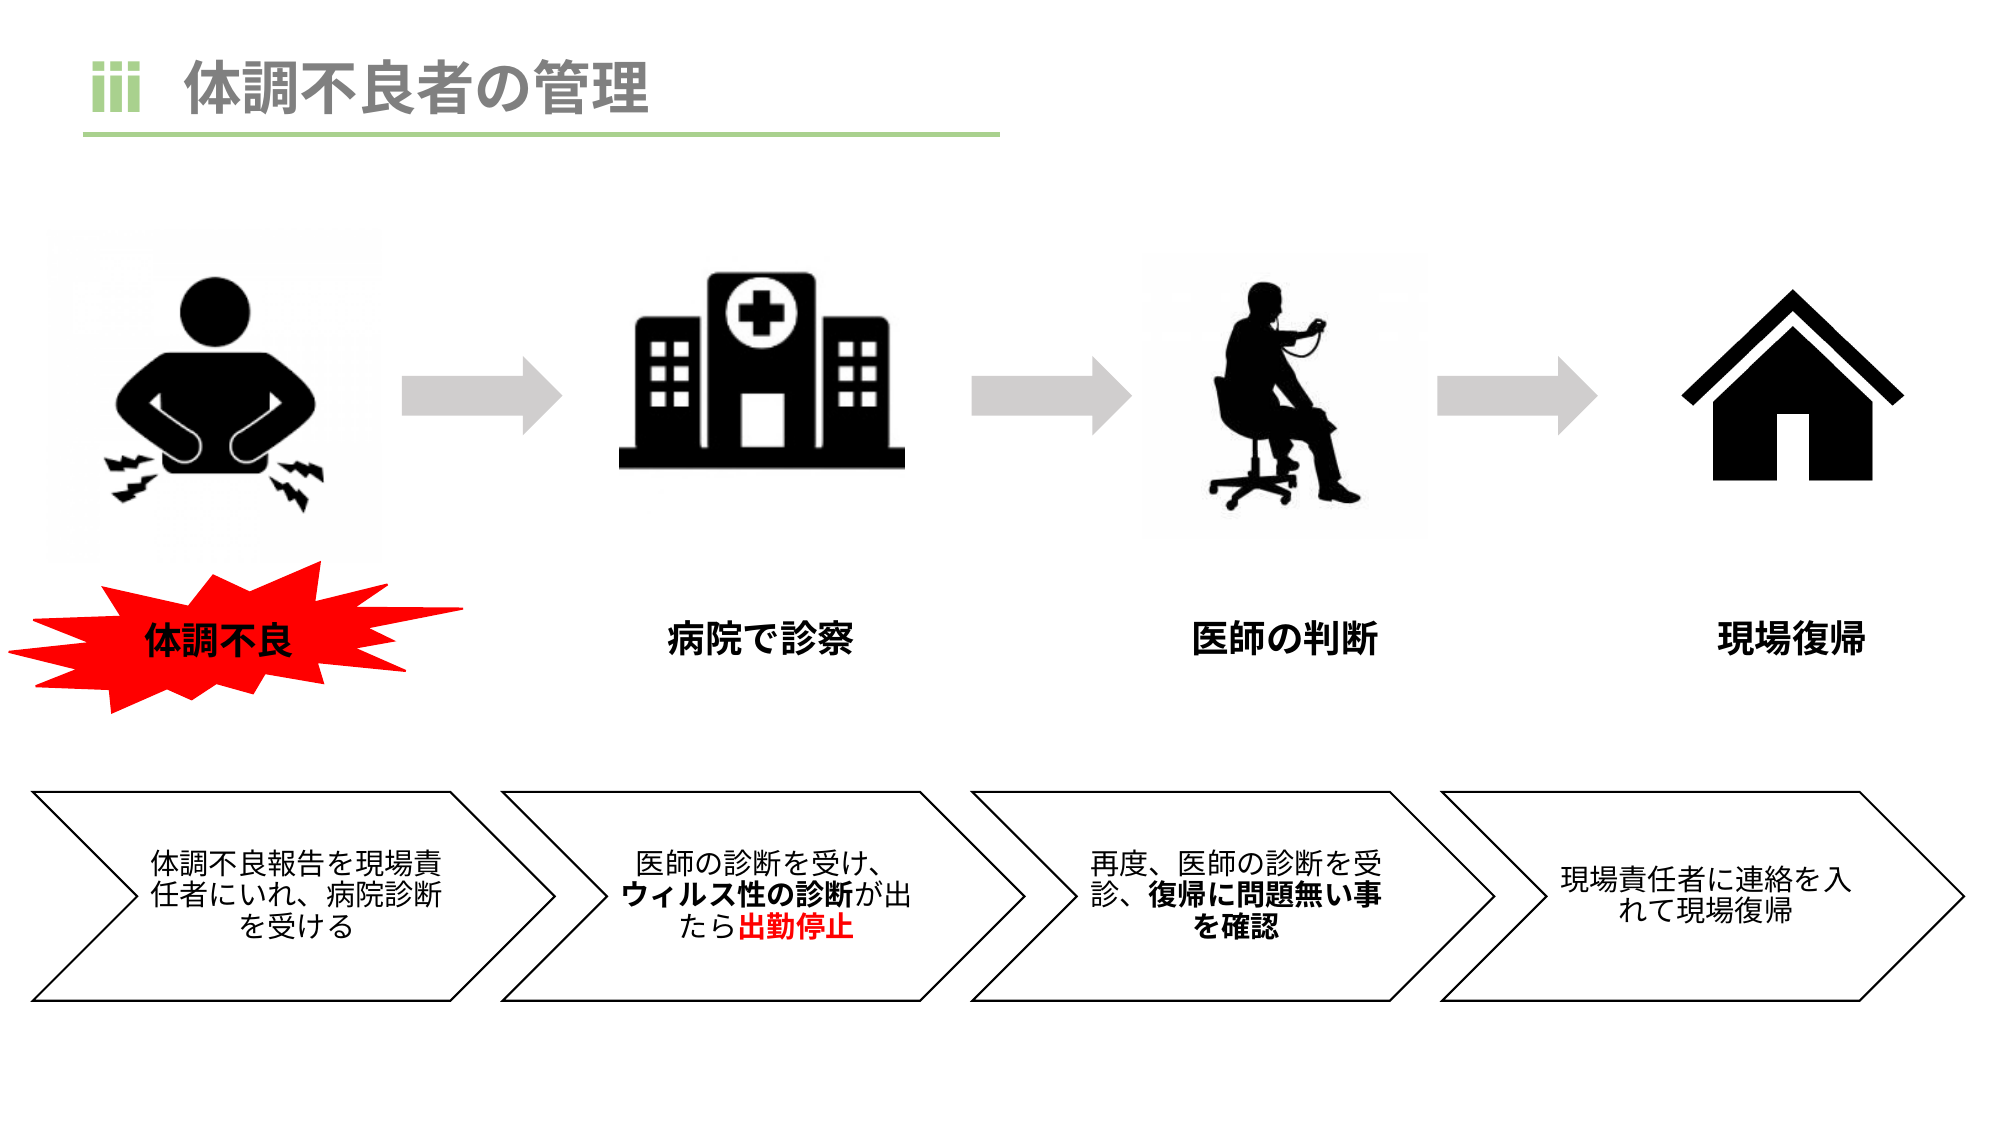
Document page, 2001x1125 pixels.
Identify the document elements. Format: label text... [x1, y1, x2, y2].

text_box [970, 353, 1134, 438]
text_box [31, 729, 1965, 1064]
text_box 医師の判断 [1176, 607, 1394, 667]
text_box [1436, 353, 1600, 438]
text_box 病院で診察 [653, 607, 871, 667]
text_box [400, 353, 564, 438]
picture [46, 228, 382, 563]
text_box 体調不良者の管理 [168, 43, 665, 129]
picture [619, 228, 905, 514]
text_box ⅲ [72, 38, 161, 133]
text_box 体調不良 [8, 563, 464, 714]
picture [1142, 253, 1428, 539]
text_box 現場復帰 [1702, 607, 1883, 667]
picture [1665, 257, 1920, 512]
